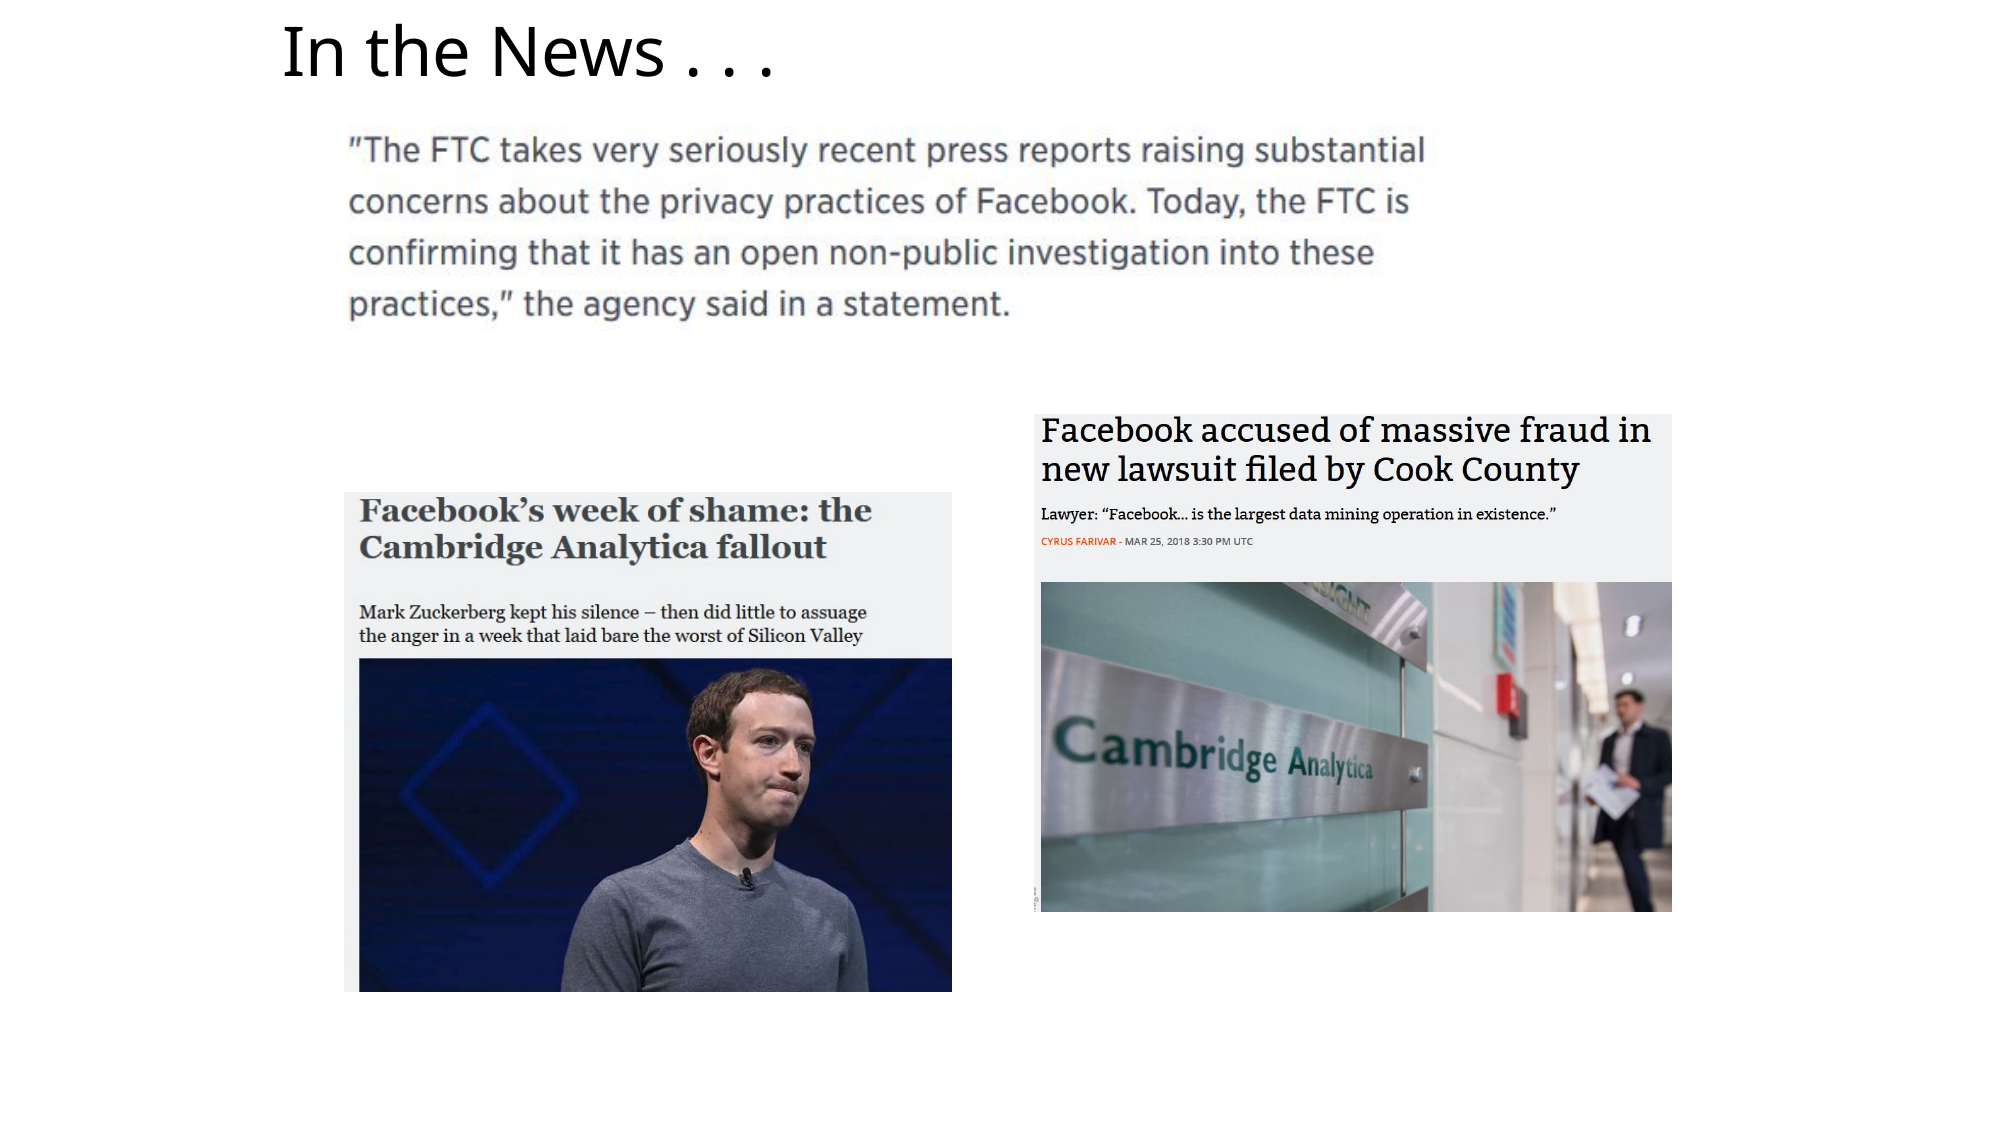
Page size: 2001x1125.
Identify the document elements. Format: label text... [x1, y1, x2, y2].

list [294, 99, 1461, 352]
picture [344, 492, 953, 992]
picture [1034, 414, 1672, 912]
title In the News . . . [267, 0, 1561, 152]
